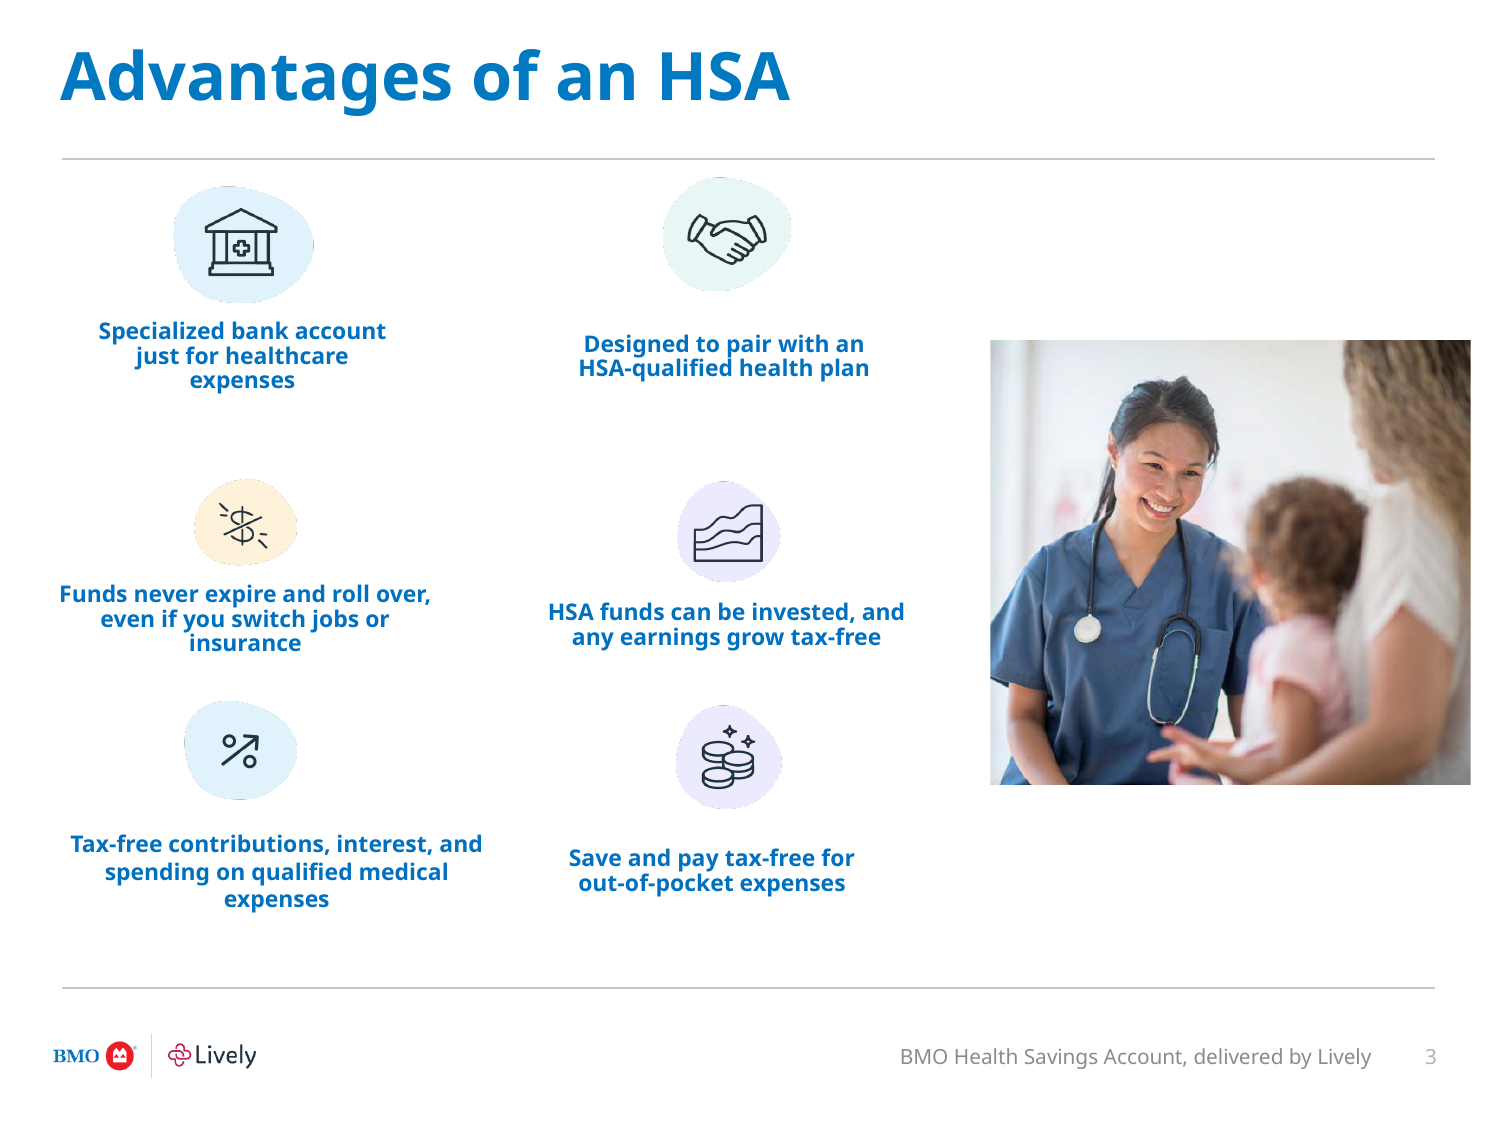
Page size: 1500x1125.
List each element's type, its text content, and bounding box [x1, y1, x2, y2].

picture [178, 463, 307, 581]
picture [649, 686, 804, 829]
text_box Save and pay tax-free for out-of-pocket expenses [549, 832, 875, 911]
picture [160, 165, 326, 324]
title Advantages of an HSA [45, 0, 1437, 158]
text_box Designed to pair with an HSA-qualified health plan [561, 317, 887, 397]
slide_number 3 [1368, 1027, 1452, 1088]
picture [651, 463, 802, 601]
text_box HSA funds can be invested, and any earnings grow tax-free [515, 579, 938, 672]
picture [174, 683, 307, 817]
picture [644, 159, 810, 309]
text_box Funds never expire and roll over, even if you switch jobs or insurance [28, 575, 463, 665]
text_box [990, 340, 1471, 785]
text_box Specialized bank account just for healthcare expenses [80, 311, 406, 403]
text_box Tax-free contributions, interest, and spending on qualified medical expenses [44, 846, 509, 896]
picture [28, 1010, 275, 1104]
